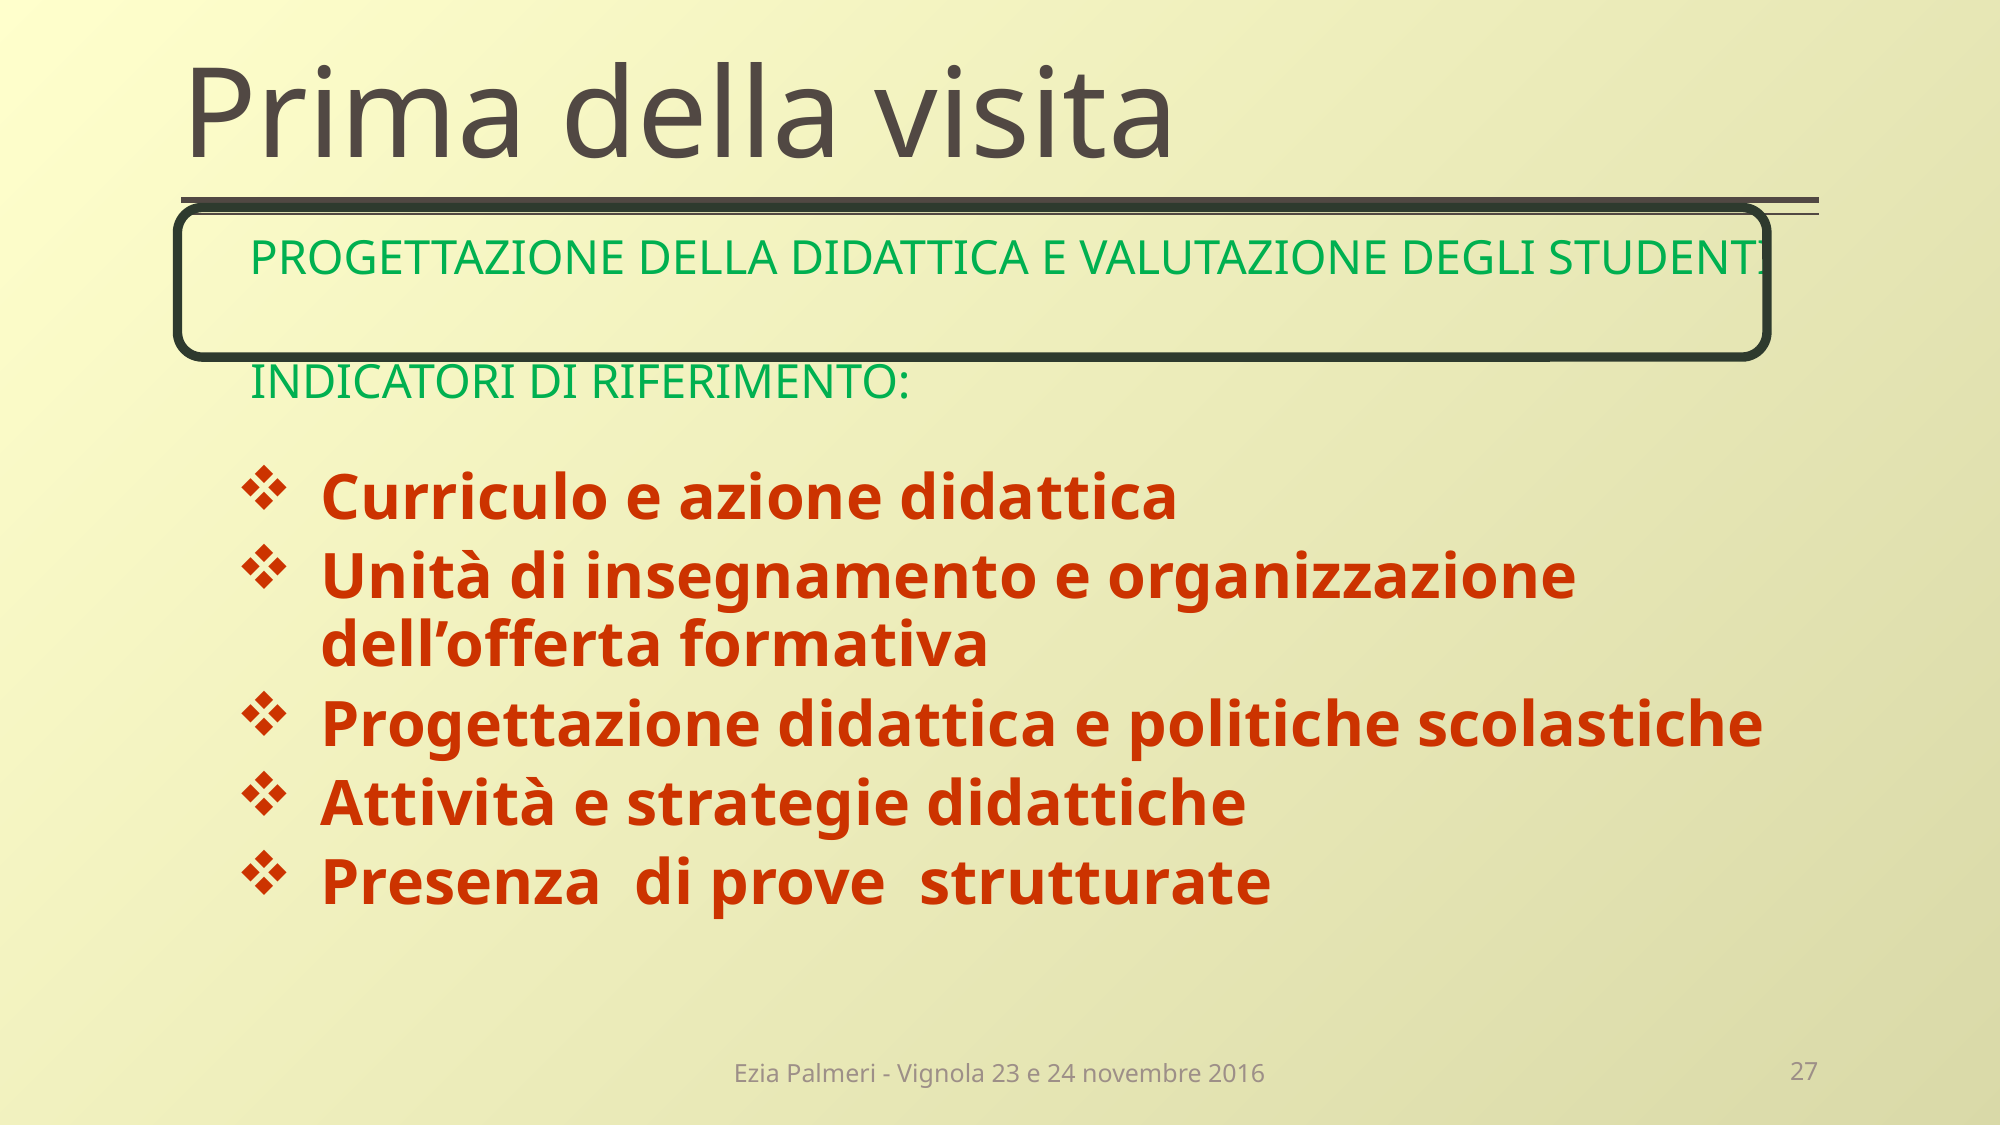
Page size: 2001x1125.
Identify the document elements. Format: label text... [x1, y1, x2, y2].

slide_number 27 [1518, 1042, 1819, 1103]
footer Ezia Palmeri - Vignola 23 e 24 novembre 2016 [481, 1042, 1518, 1103]
text_box [173, 203, 1771, 362]
list PROGETTAZIONE DELLA DIDATTICA E VALUTAZIONE DEGLI STUDENTI INDICATORI DI RIFERIMENTO: Curriculo e azione didattica Unità di insegnamento e organizzazione dell’offerta formativa Progettazione didattica e politiche scolastiche Attività e strategie didattiche Presenza di prove strutturate [181, 226, 1819, 1013]
title Prima della visita [181, 12, 1819, 193]
